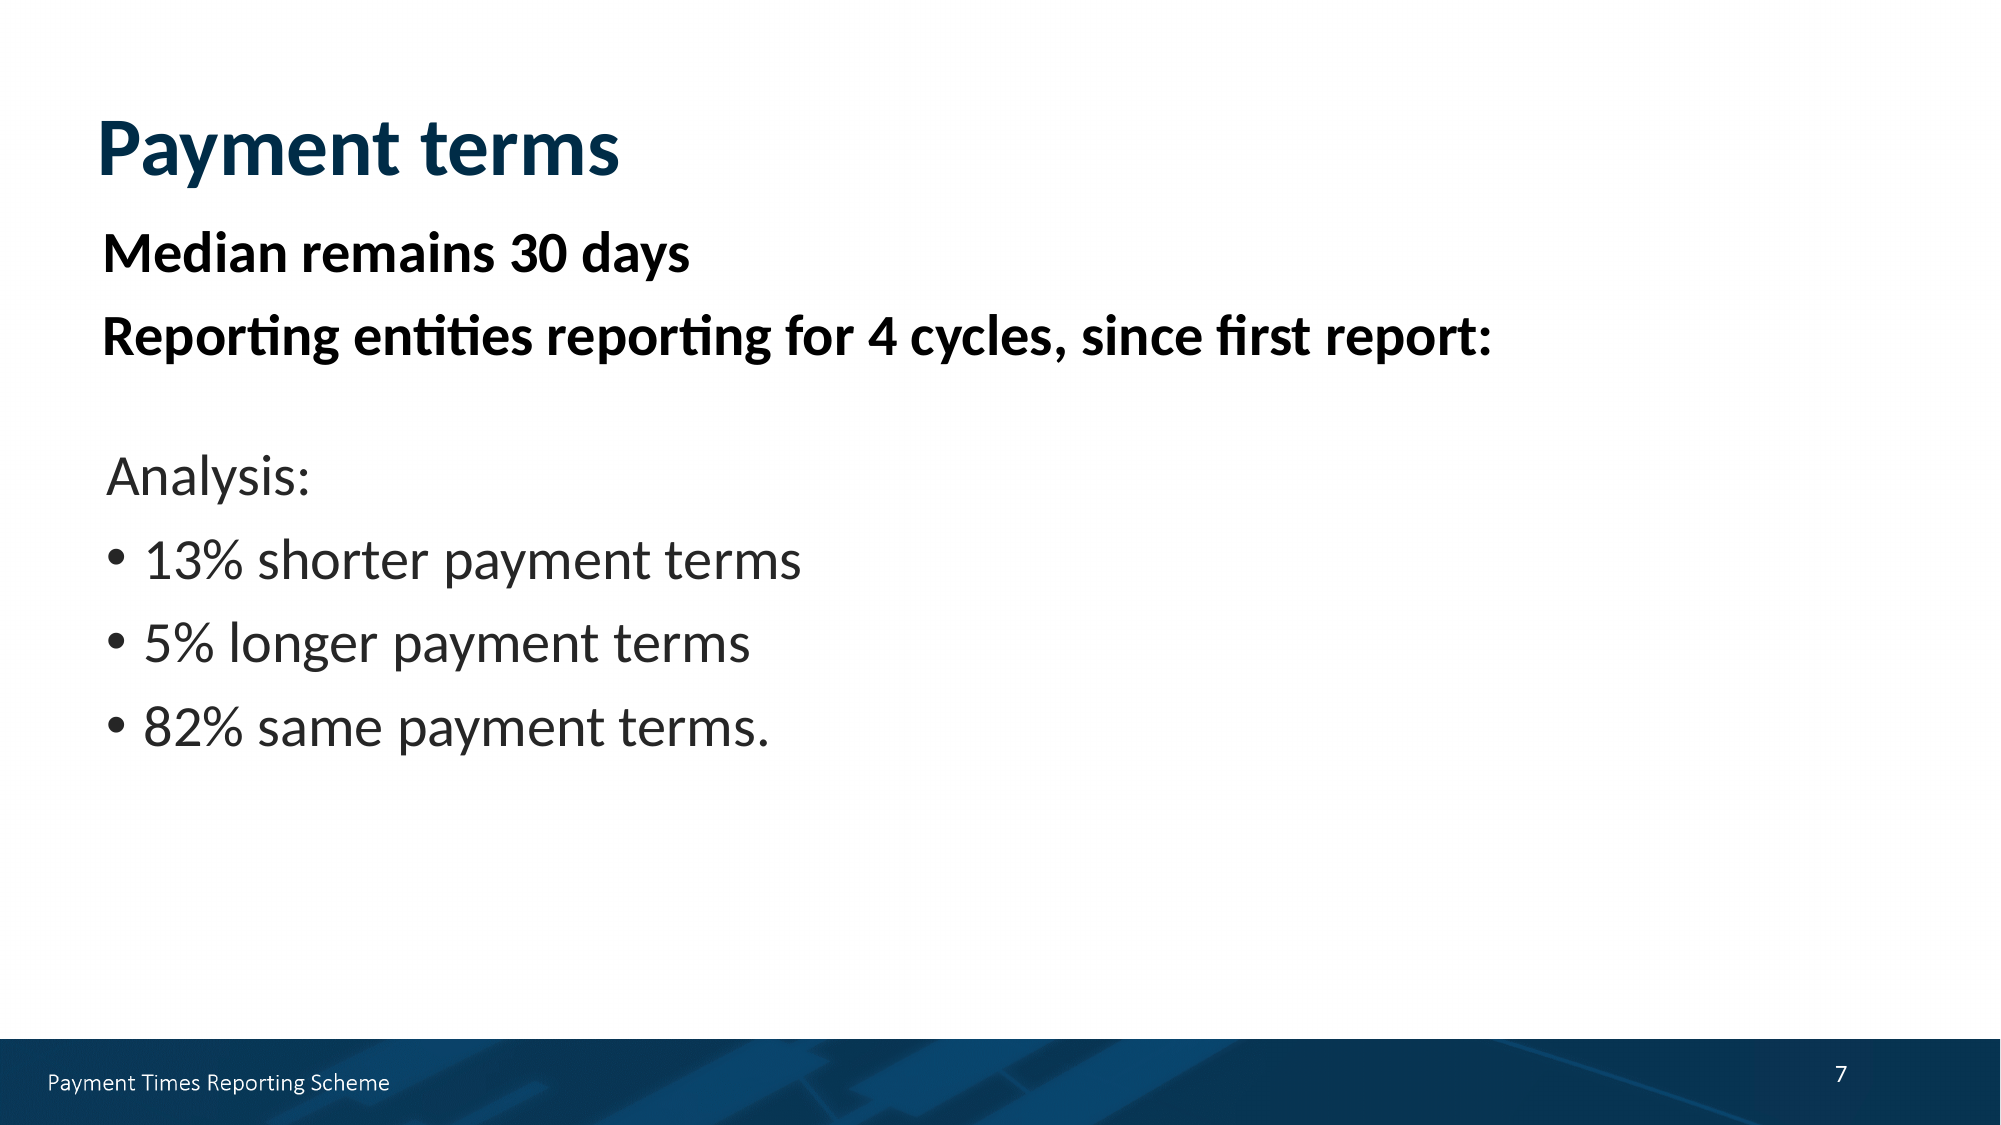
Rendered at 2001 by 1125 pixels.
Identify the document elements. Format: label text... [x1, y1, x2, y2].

list Median remains 30 days Reporting entities reporting for 4 cycles, since first report: [87, 210, 1812, 376]
slide_number 7 [1412, 1042, 1863, 1103]
title Payment terms [82, 33, 1808, 251]
list Analysis: 13% shorter payment terms 5% longer payment terms 82% same payment terms. [91, 437, 1797, 859]
picture [0, 0, 2001, 1125]
